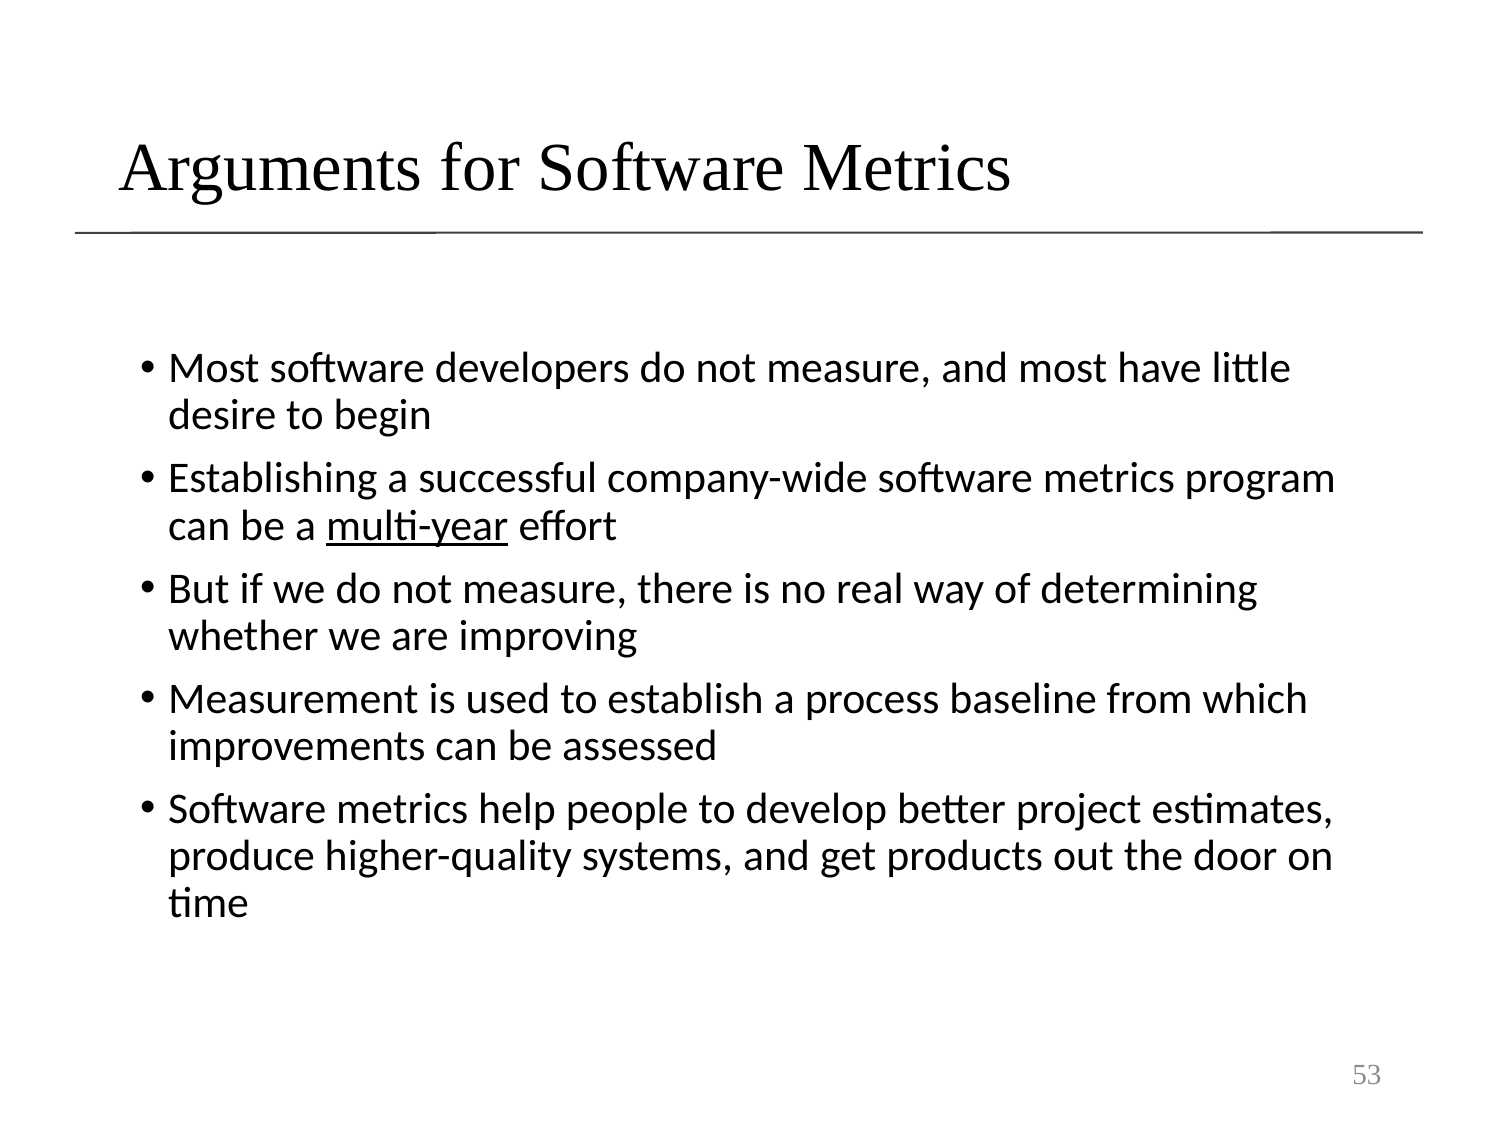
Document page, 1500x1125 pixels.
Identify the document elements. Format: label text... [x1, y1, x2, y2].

title Arguments for Software Metrics [103, 59, 1397, 278]
list Most software developers do not measure, and most have little desire to begin Establishing a successful company-wide software metrics program can be a multi-year effort But if we do not measure, there is no real way of determining whether we are improving Measurement is used to establish a process baseline from which improvements can be assessed Software metrics help people to develop better project estimates, produce higher-quality systems, and get products out the door on time [125, 337, 1400, 1013]
slide_number 53 [1059, 1042, 1397, 1103]
